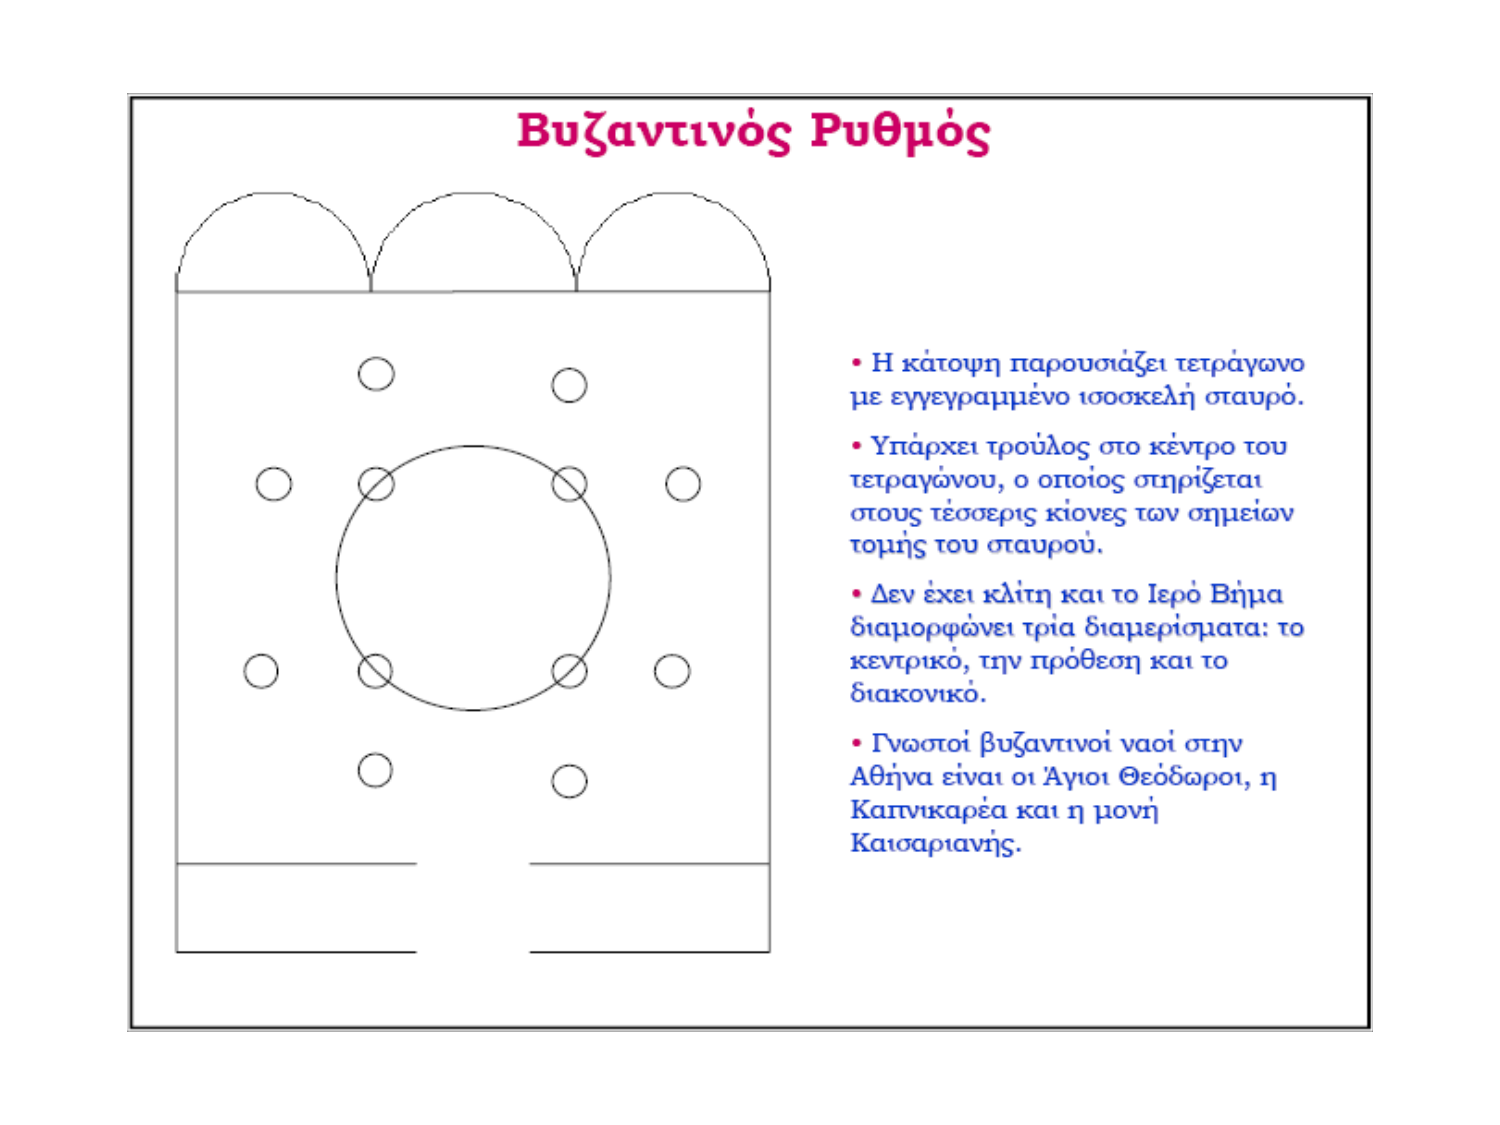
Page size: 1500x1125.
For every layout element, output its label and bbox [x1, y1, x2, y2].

picture [126, 93, 1374, 1032]
